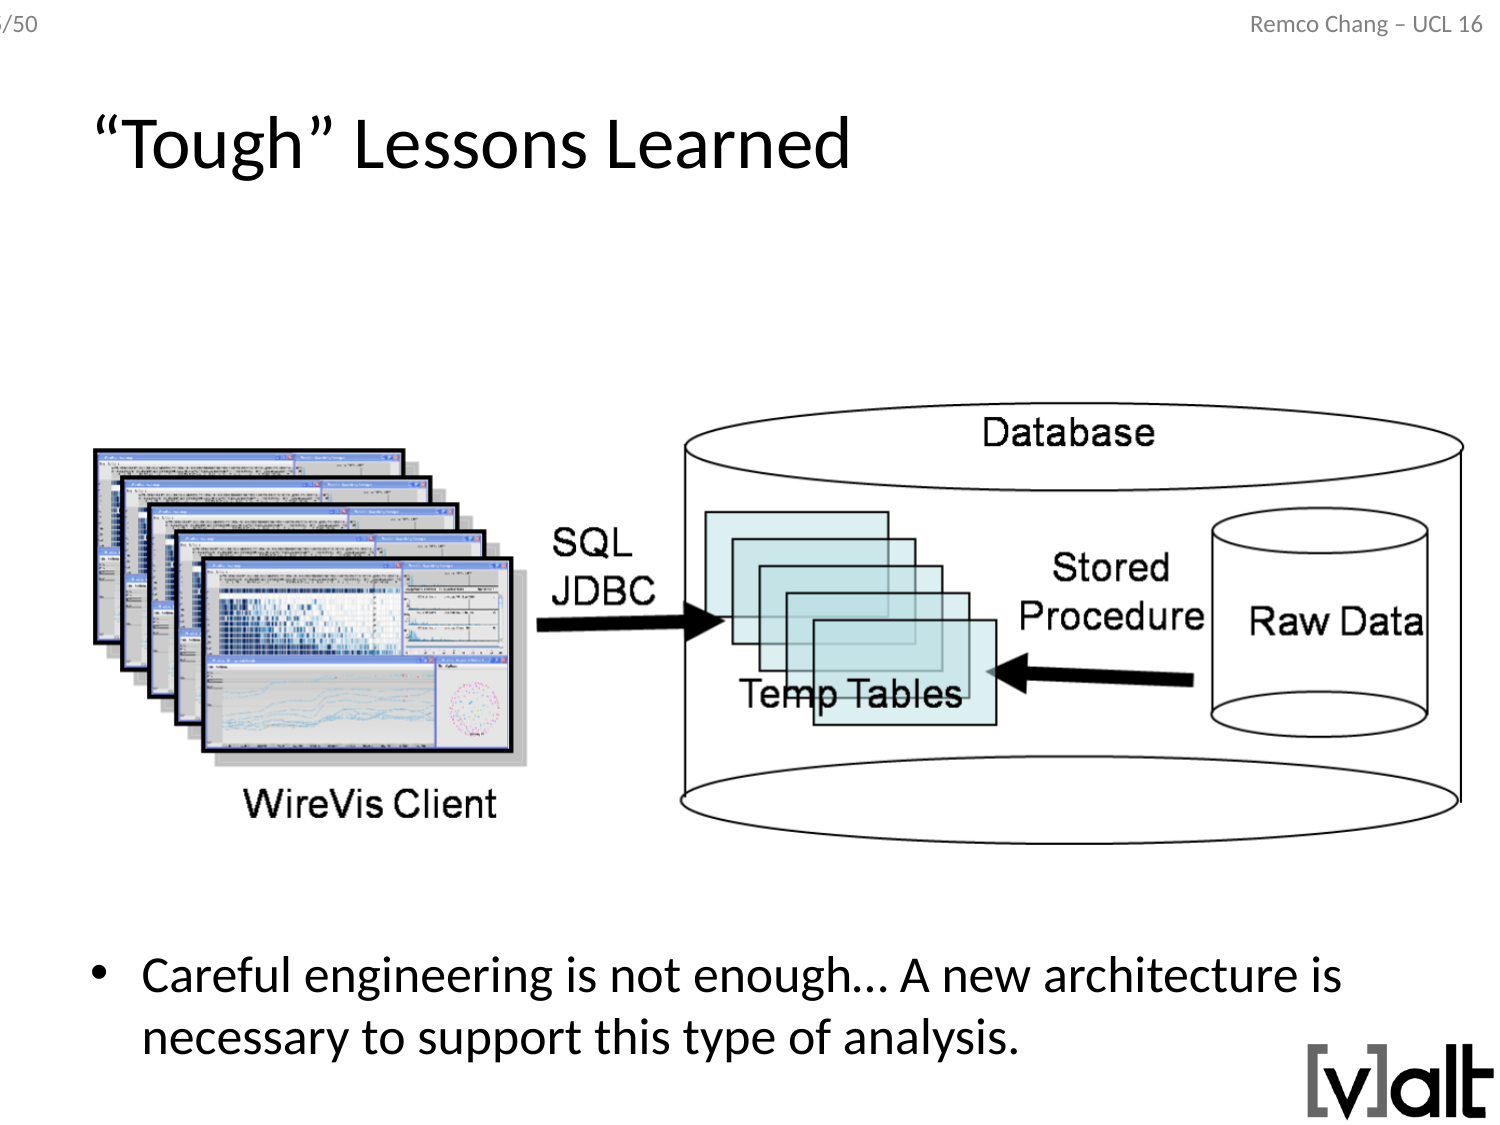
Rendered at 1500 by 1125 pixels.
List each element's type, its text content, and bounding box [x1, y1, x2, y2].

picture [62, 387, 1478, 863]
title “Tough” Lessons Learned [75, 45, 1425, 233]
list Careful engineering is not enough… A new architecture is necessary to support this type of analysis. [75, 932, 1425, 1075]
picture [1299, 1034, 1500, 1125]
